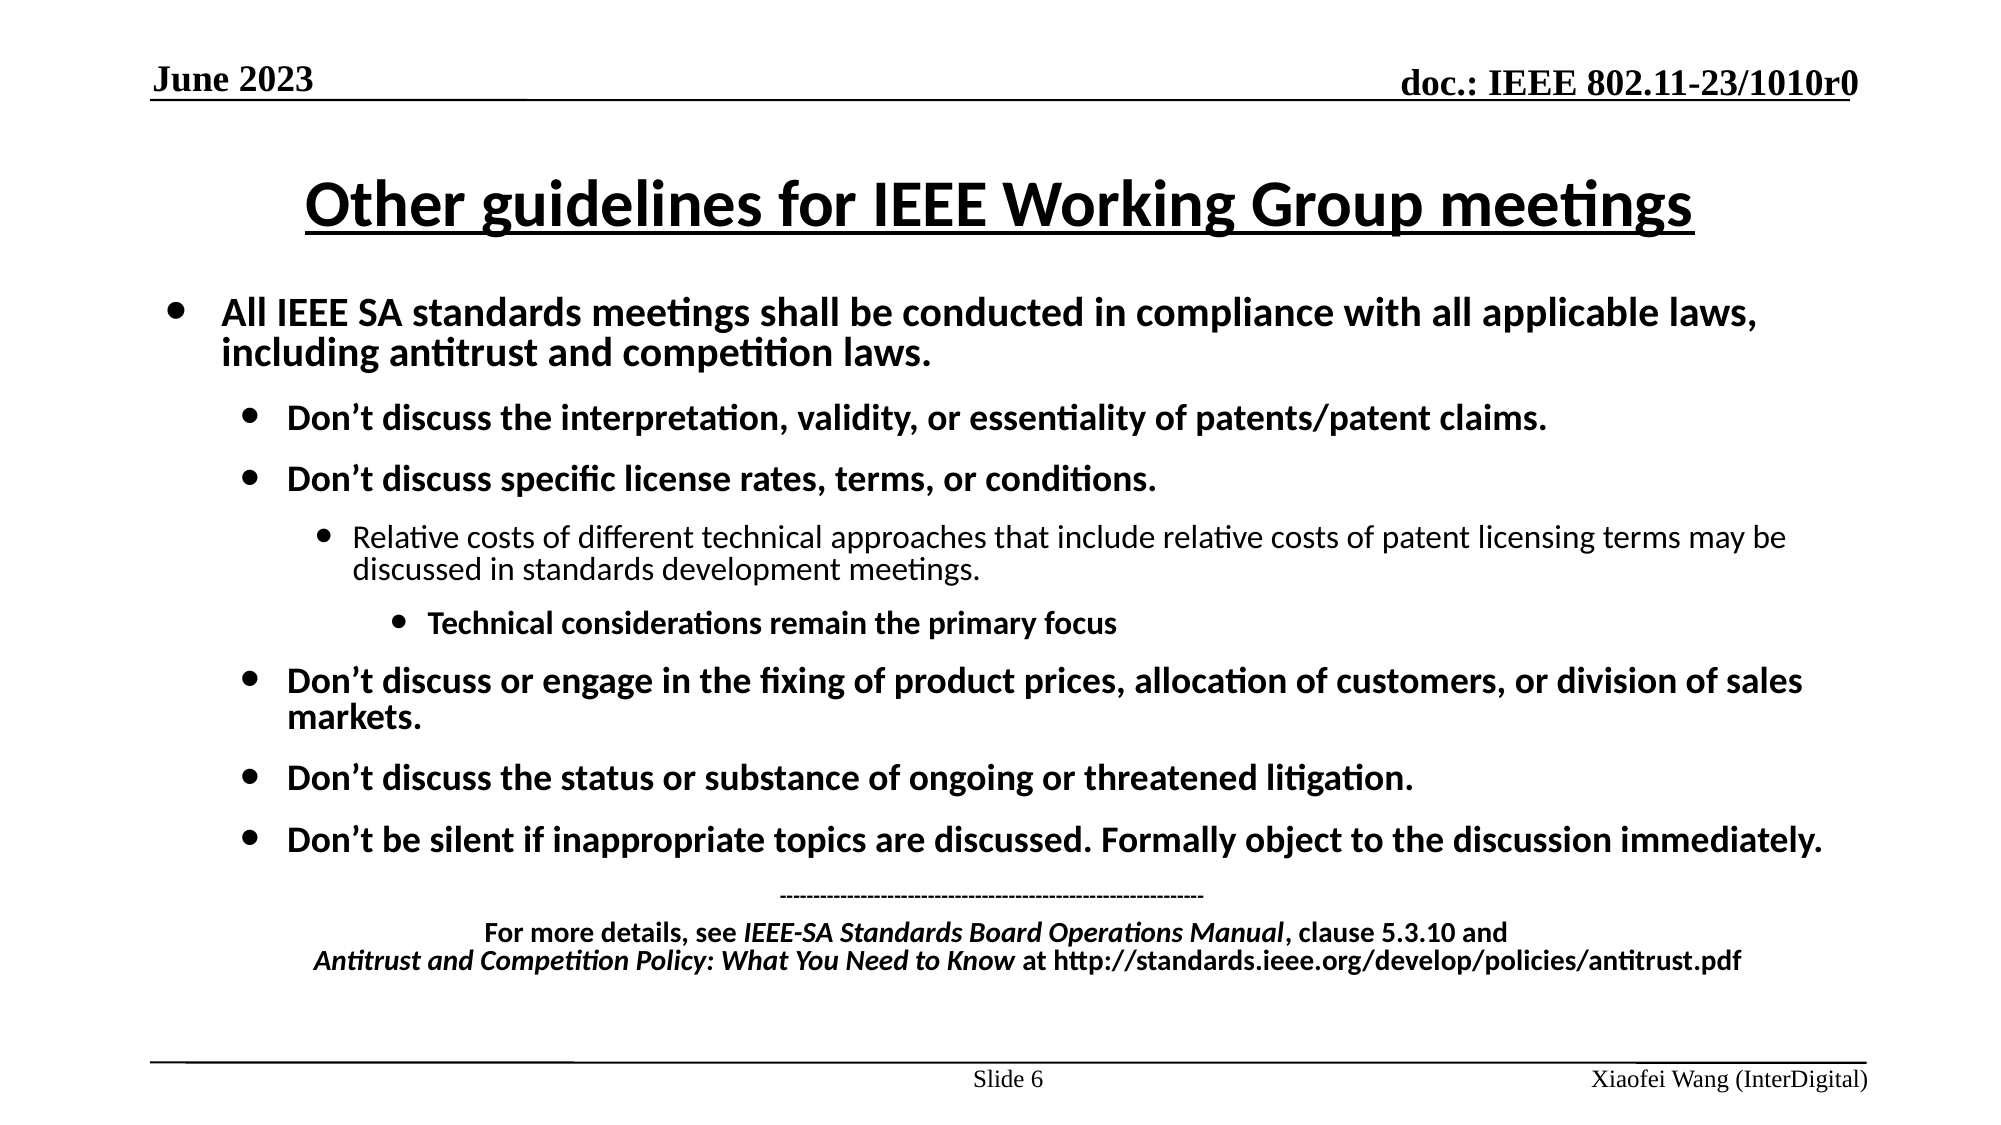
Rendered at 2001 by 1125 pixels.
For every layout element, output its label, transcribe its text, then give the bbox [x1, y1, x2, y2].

title Other guidelines for IEEE Working Group meetings [149, 112, 1850, 286]
list All IEEE SA standards meetings shall be conducted in compliance with all applicable laws, including antitrust and competition laws. Don’t discuss the interpretation, validity, or essentiality of patents/patent claims. Don’t discuss specific license rates, terms, or conditions. Relative costs of different technical approaches that include relative costs of patent licensing terms may be discussed in standards development meetings. Technical considerations remain the primary focus Don’t discuss or engage in the fixing of product prices, allocation of customers, or division of sales markets. Don’t discuss the status or substance of ongoing or threatened litigation. Don’t be silent if inappropriate topics are discussed. Formally object to the discussion immediately. --------------------------------------------------------------- For more details, see IEEE-SA Standards Board Operations Manual, clause 5.3.10 and Antitrust and Competition Policy: What You Need to Know at http://standards.ieee.org/develop/policies/antitrust.pdf [149, 286, 1850, 1000]
slide_number Slide 6 [950, 1061, 1067, 1123]
footer Xiaofei Wang (InterDigital) [1171, 1061, 1869, 1093]
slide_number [152, 54, 563, 100]
